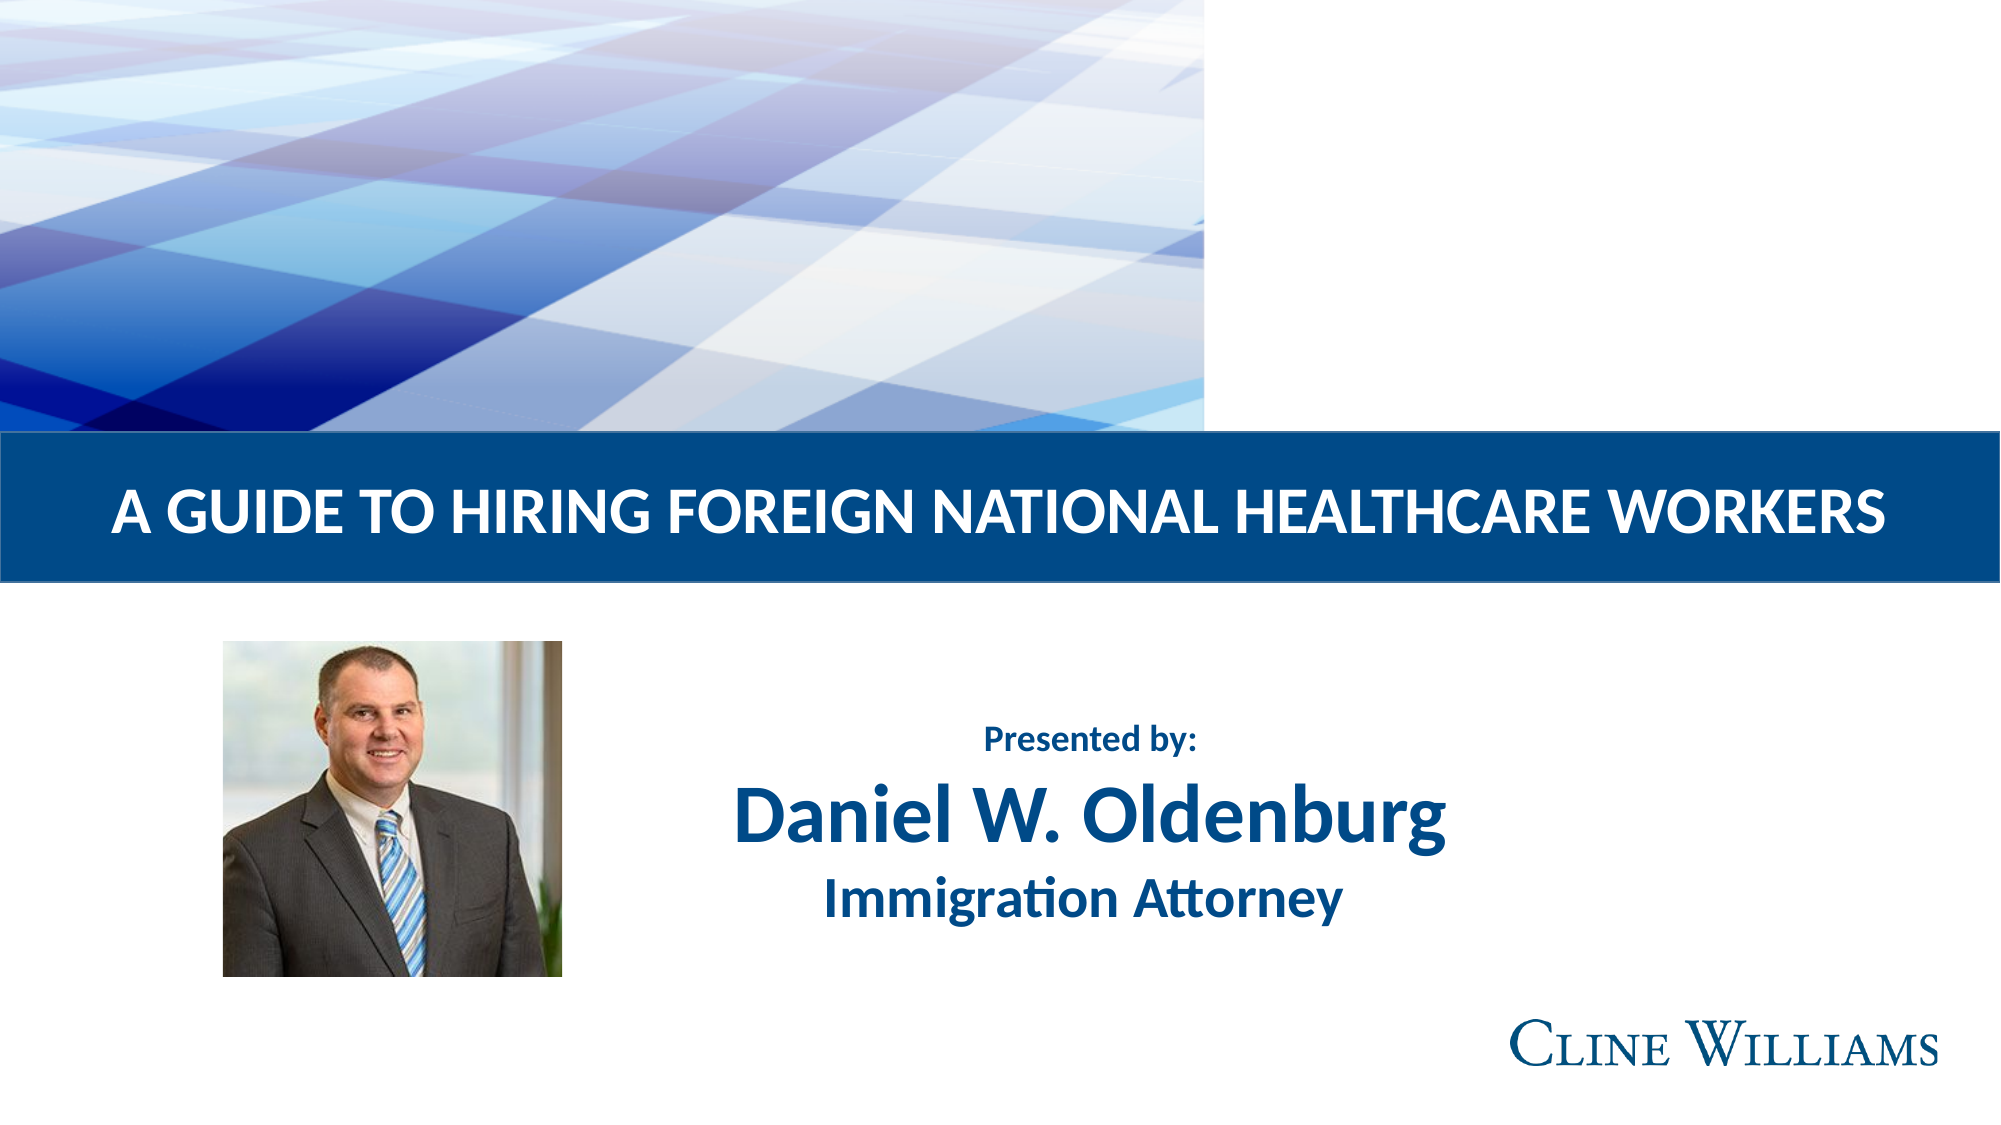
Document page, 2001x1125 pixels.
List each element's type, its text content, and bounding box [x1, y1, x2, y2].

text_box A GUIDE TO HIRING FOREIGN NATIONAL HEALTHCARE WORKERS [0, 431, 2000, 583]
picture [222, 641, 563, 979]
picture [0, 0, 1206, 440]
text_box Presented by: Daniel W. Oldenburg Immigration Attorney [617, 706, 1565, 937]
